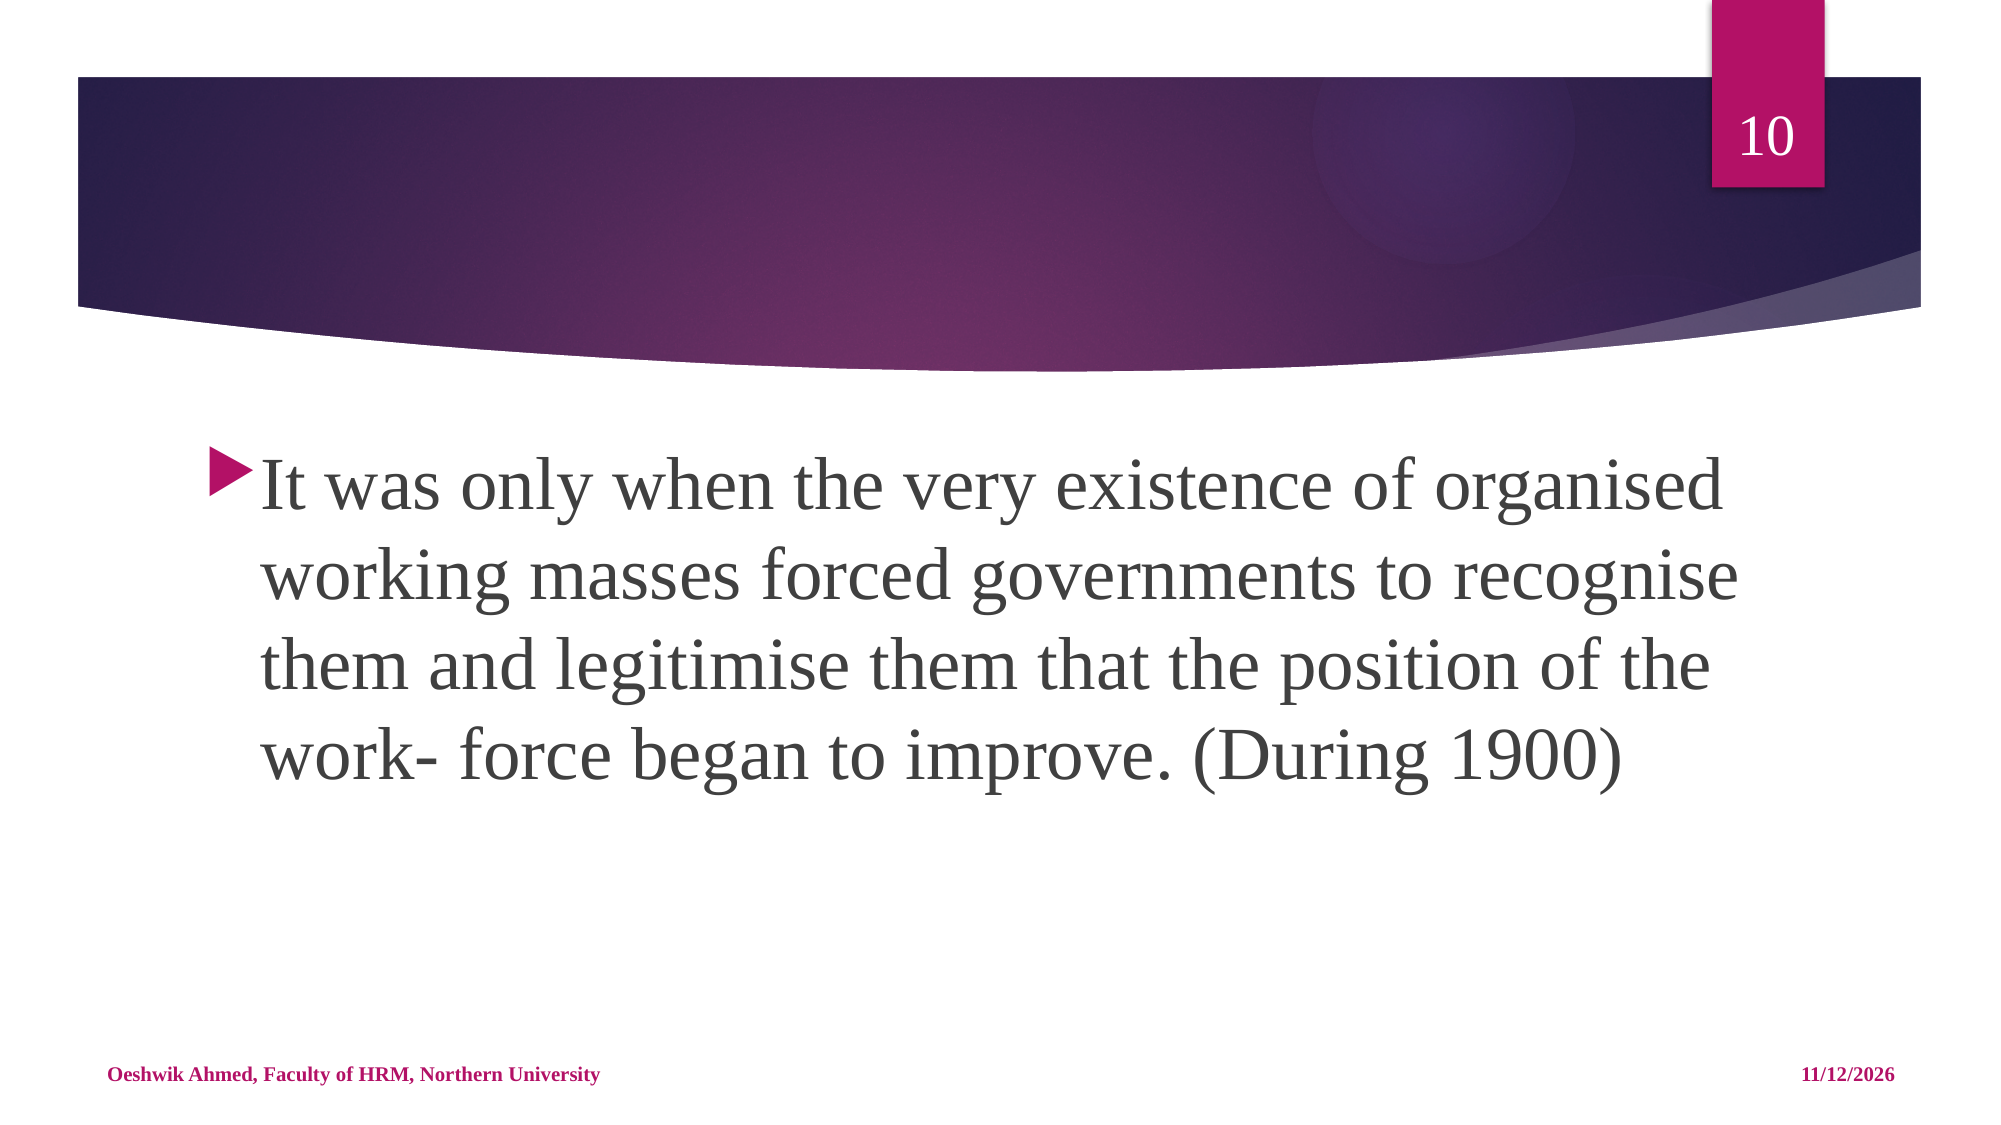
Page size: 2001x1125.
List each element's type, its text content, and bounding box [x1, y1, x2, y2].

list It was only when the very existence of organised working masses forced governments to recognise them and legitimise them that the position of the work- force began to improve. (During 1900) [189, 427, 1884, 988]
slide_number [1747, 1048, 1911, 1099]
slide_number 10 [1698, 48, 1836, 175]
footer Oeshwik Ahmed, Faculty of HRM, Northern University [92, 1048, 726, 1099]
